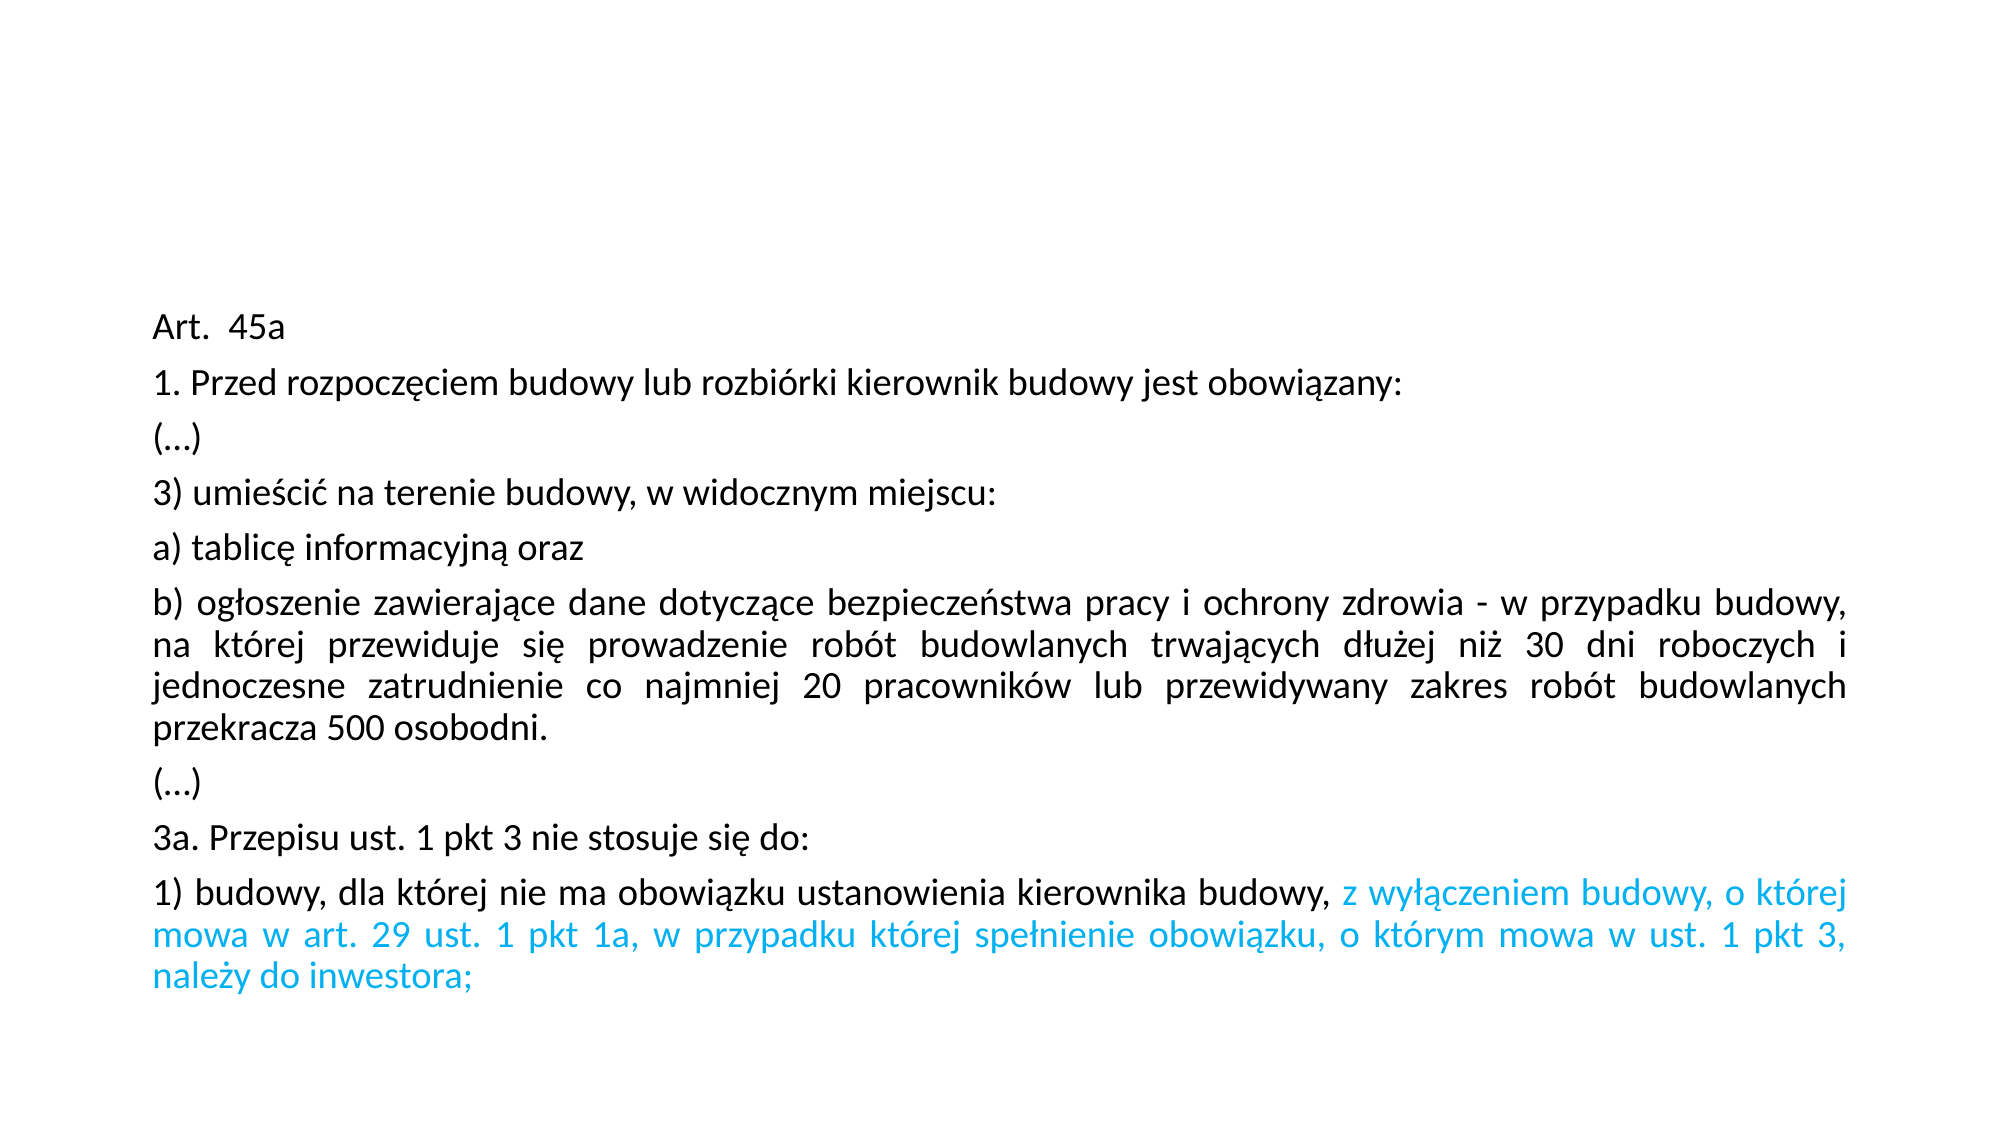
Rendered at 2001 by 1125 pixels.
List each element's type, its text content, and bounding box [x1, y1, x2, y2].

list Art. 45a 1. Przed rozpoczęciem budowy lub rozbiórki kierownik budowy jest obowiązany: (…) 3) umieścić na terenie budowy, w widocznym miejscu: a) tablicę informacyjną oraz b) ogłoszenie zawierające dane dotyczące bezpieczeństwa pracy i ochrony zdrowia - w przypadku budowy, na której przewiduje się prowadzenie robót budowlanych trwających dłużej niż 30 dni roboczych i jednoczesne zatrudnienie co najmniej 20 pracowników lub przewidywany zakres robót budowlanych przekracza 500 osobodni. (…) 3a. Przepisu ust. 1 pkt 3 nie stosuje się do: 1) budowy, dla której nie ma obowiązku ustanowienia kierownika budowy, z wyłączeniem budowy, o której mowa w art. 29 ust. 1 pkt 1a, w przypadku której spełnienie obowiązku, o którym mowa w ust. 1 pkt 3, należy do inwestora; [137, 299, 1863, 1014]
